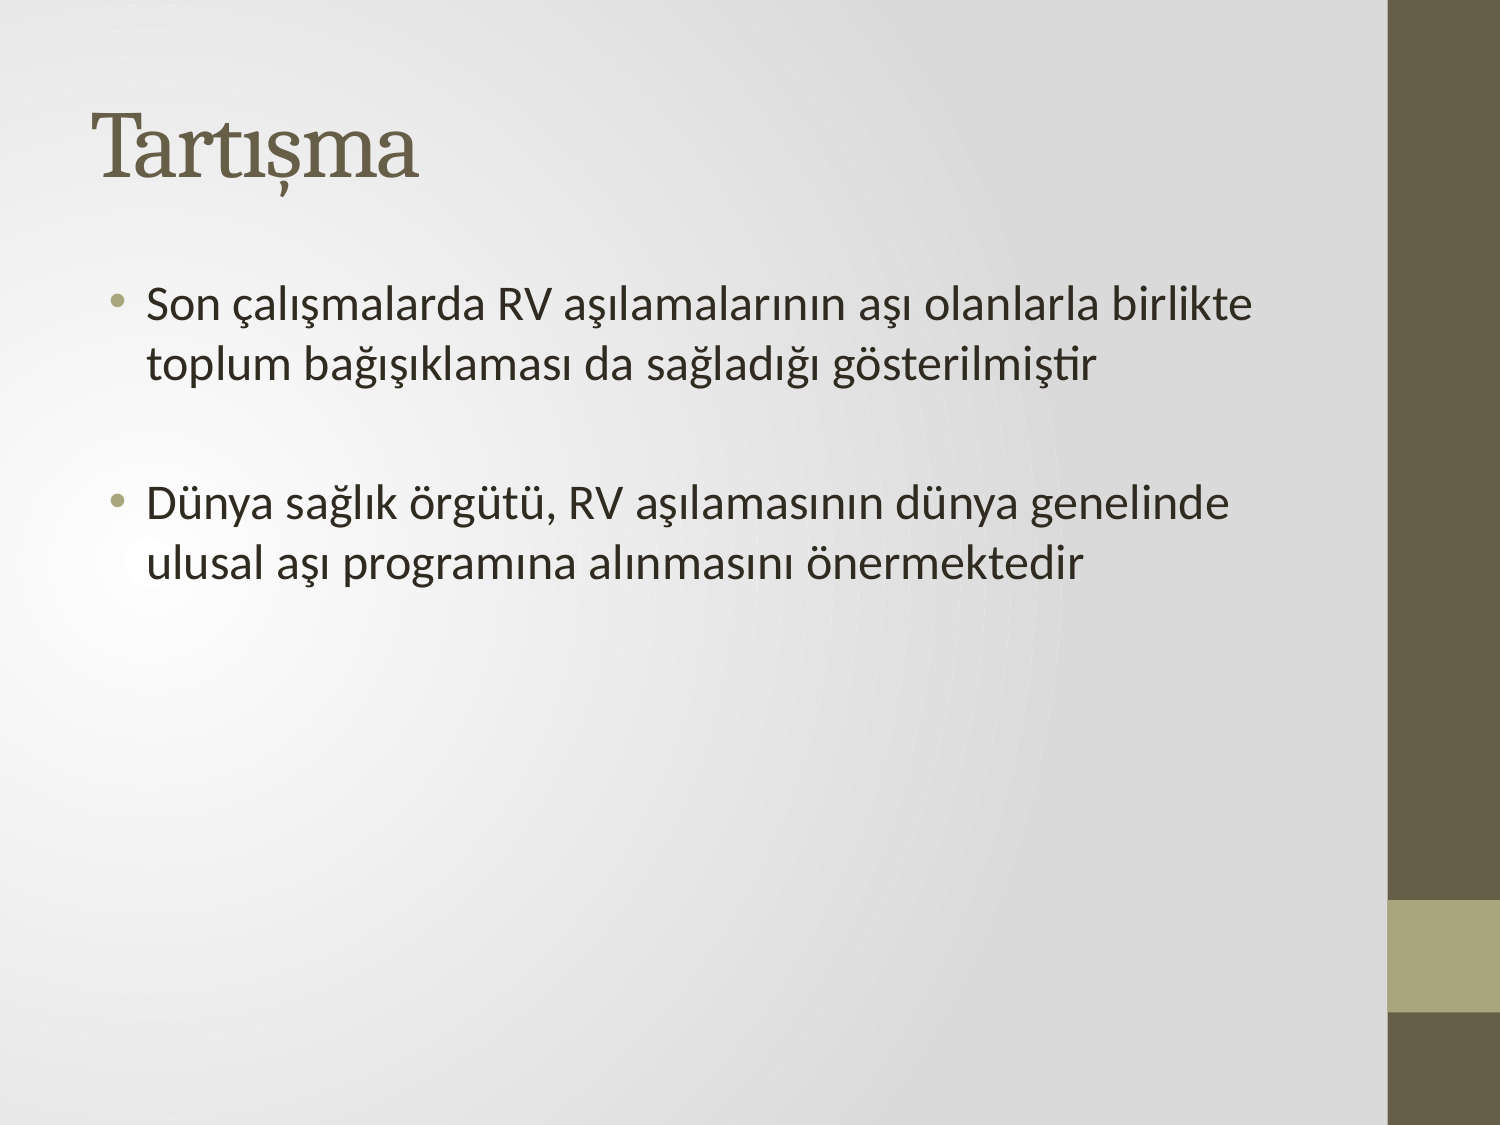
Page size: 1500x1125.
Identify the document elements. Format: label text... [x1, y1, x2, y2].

title Tartışma [75, 45, 1325, 233]
list Son çalışmalarda RV aşılamalarının aşı olanlarla birlikte toplum bağışıklaması da sağladığı gösterilmiştir Dünya sağlık örgütü, RV aşılamasının dünya genelinde ulusal aşı programına alınmasını önermektedir [75, 262, 1325, 1050]
